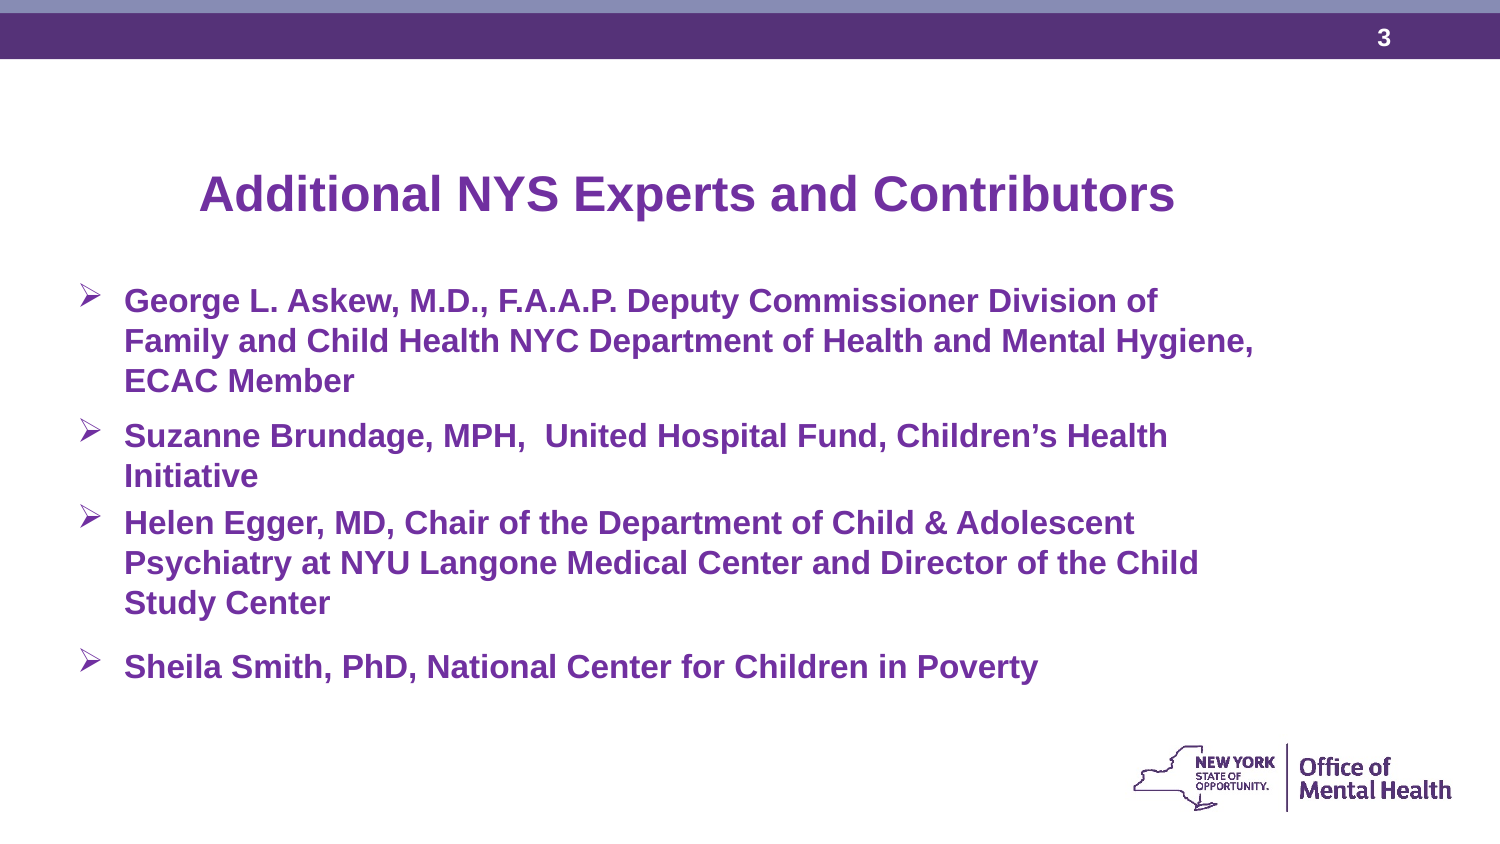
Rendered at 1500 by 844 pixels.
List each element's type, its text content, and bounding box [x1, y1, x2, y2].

list Additional NYS Experts and Contributors [37, 84, 1338, 222]
picture [1125, 734, 1461, 824]
list George L. Askew, M.D., F.A.A.P. Deputy Commissioner Division of Family and Child Health NYC Department of Health and Mental Hygiene, ECAC Member Suzanne Brundage, MPH, United Hospital Fund, Children’s Health Initiative Helen Egger, MD, Chair of the Department of Child & Adolescent Psychiatry at NYU Langone Medical Center and Director of the Child Study Center Sheila Smith, PhD, National Center for Children in Poverty [62, 271, 1288, 810]
